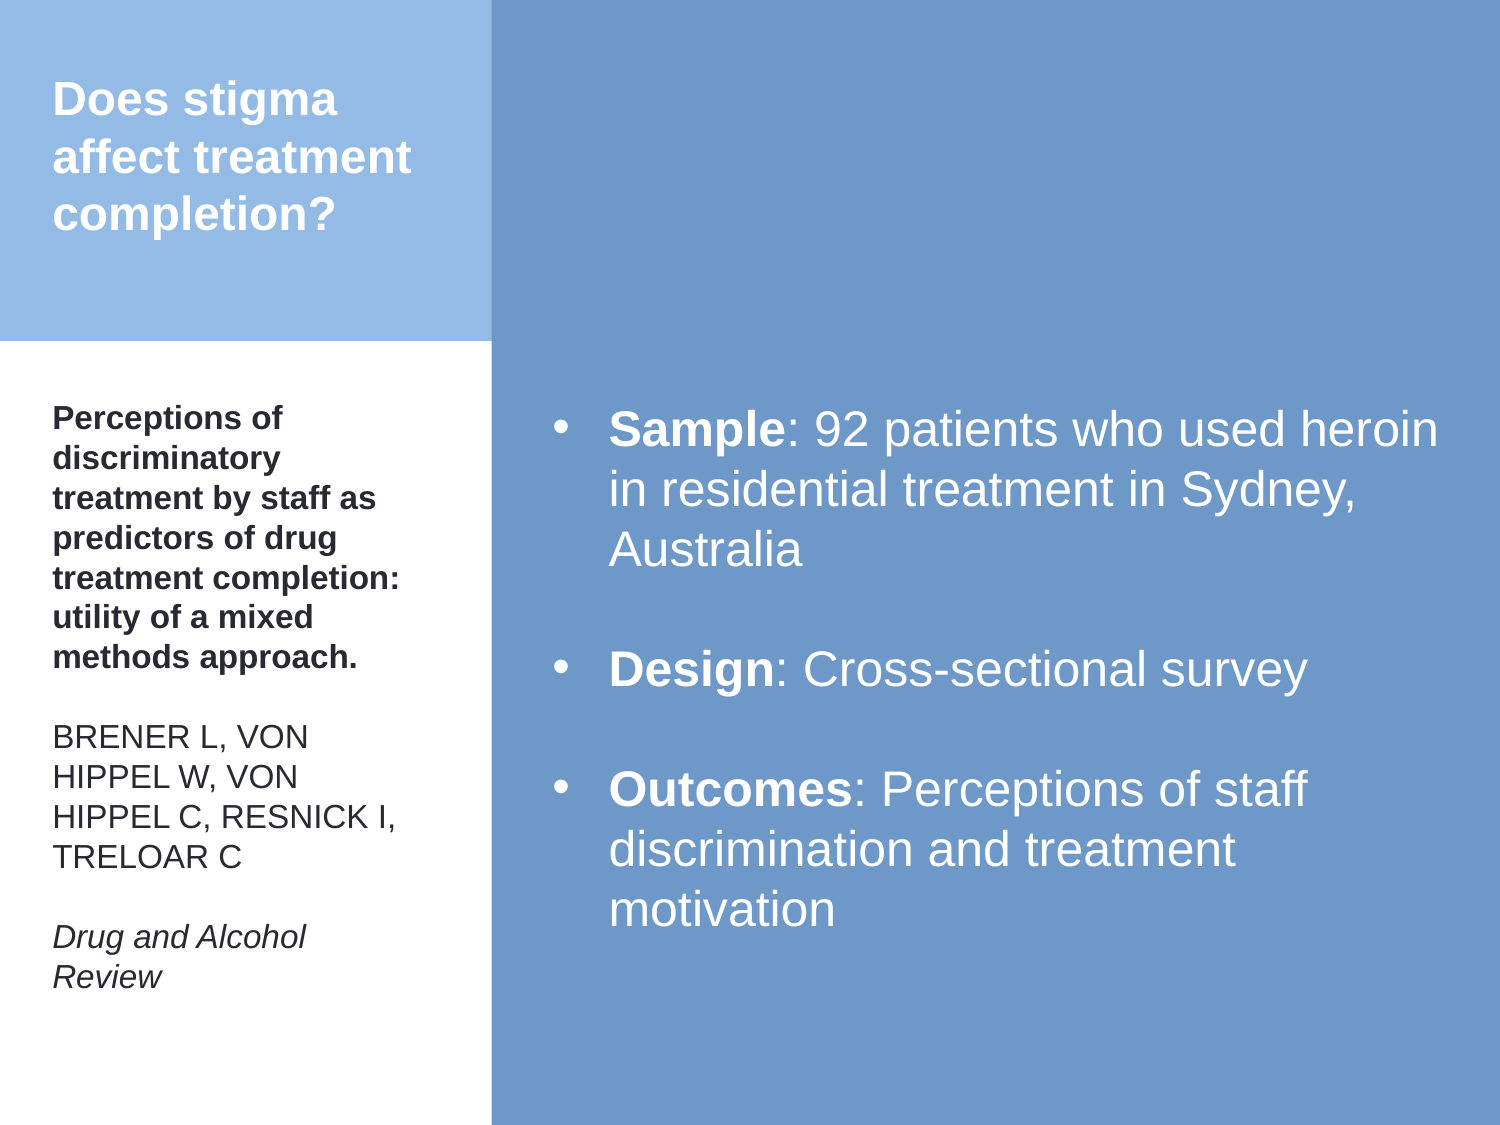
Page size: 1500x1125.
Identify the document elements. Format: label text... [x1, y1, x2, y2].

text_box Does stigma affect treatment completion? [37, 60, 455, 248]
text_box [0, 0, 489, 343]
text_box Sample: 92 patients who used heroin in residential treatment in Sydney, Australia Design: Cross-sectional survey Outcomes: Perceptions of staff discrimination and treatment motivation [537, 388, 1463, 944]
text_box Perceptions of discriminatory treatment by staff as predictors of drug treatment completion: utility of a mixed methods approach. BRENER L, VON HIPPEL W, VON HIPPEL C, RESNICK I, TRELOAR C Drug and Alcohol Review [37, 388, 438, 1003]
text_box [489, 0, 1500, 1125]
